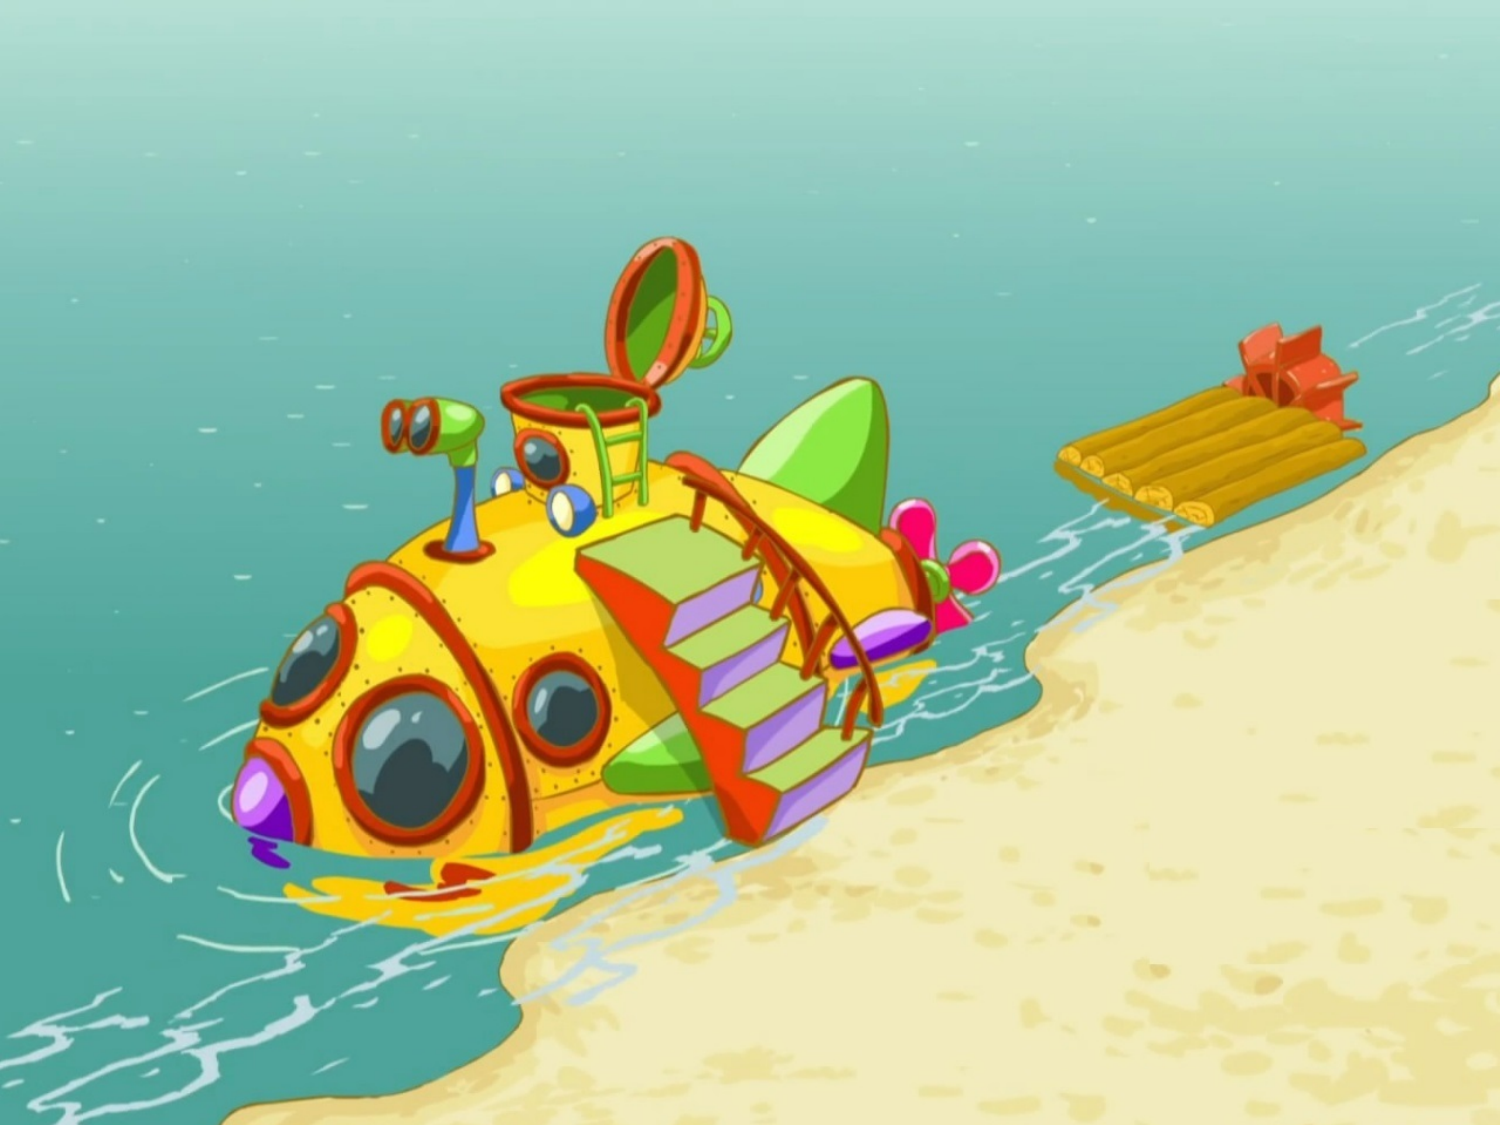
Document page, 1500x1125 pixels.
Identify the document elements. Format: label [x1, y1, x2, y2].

list [0, 0, 1500, 1125]
